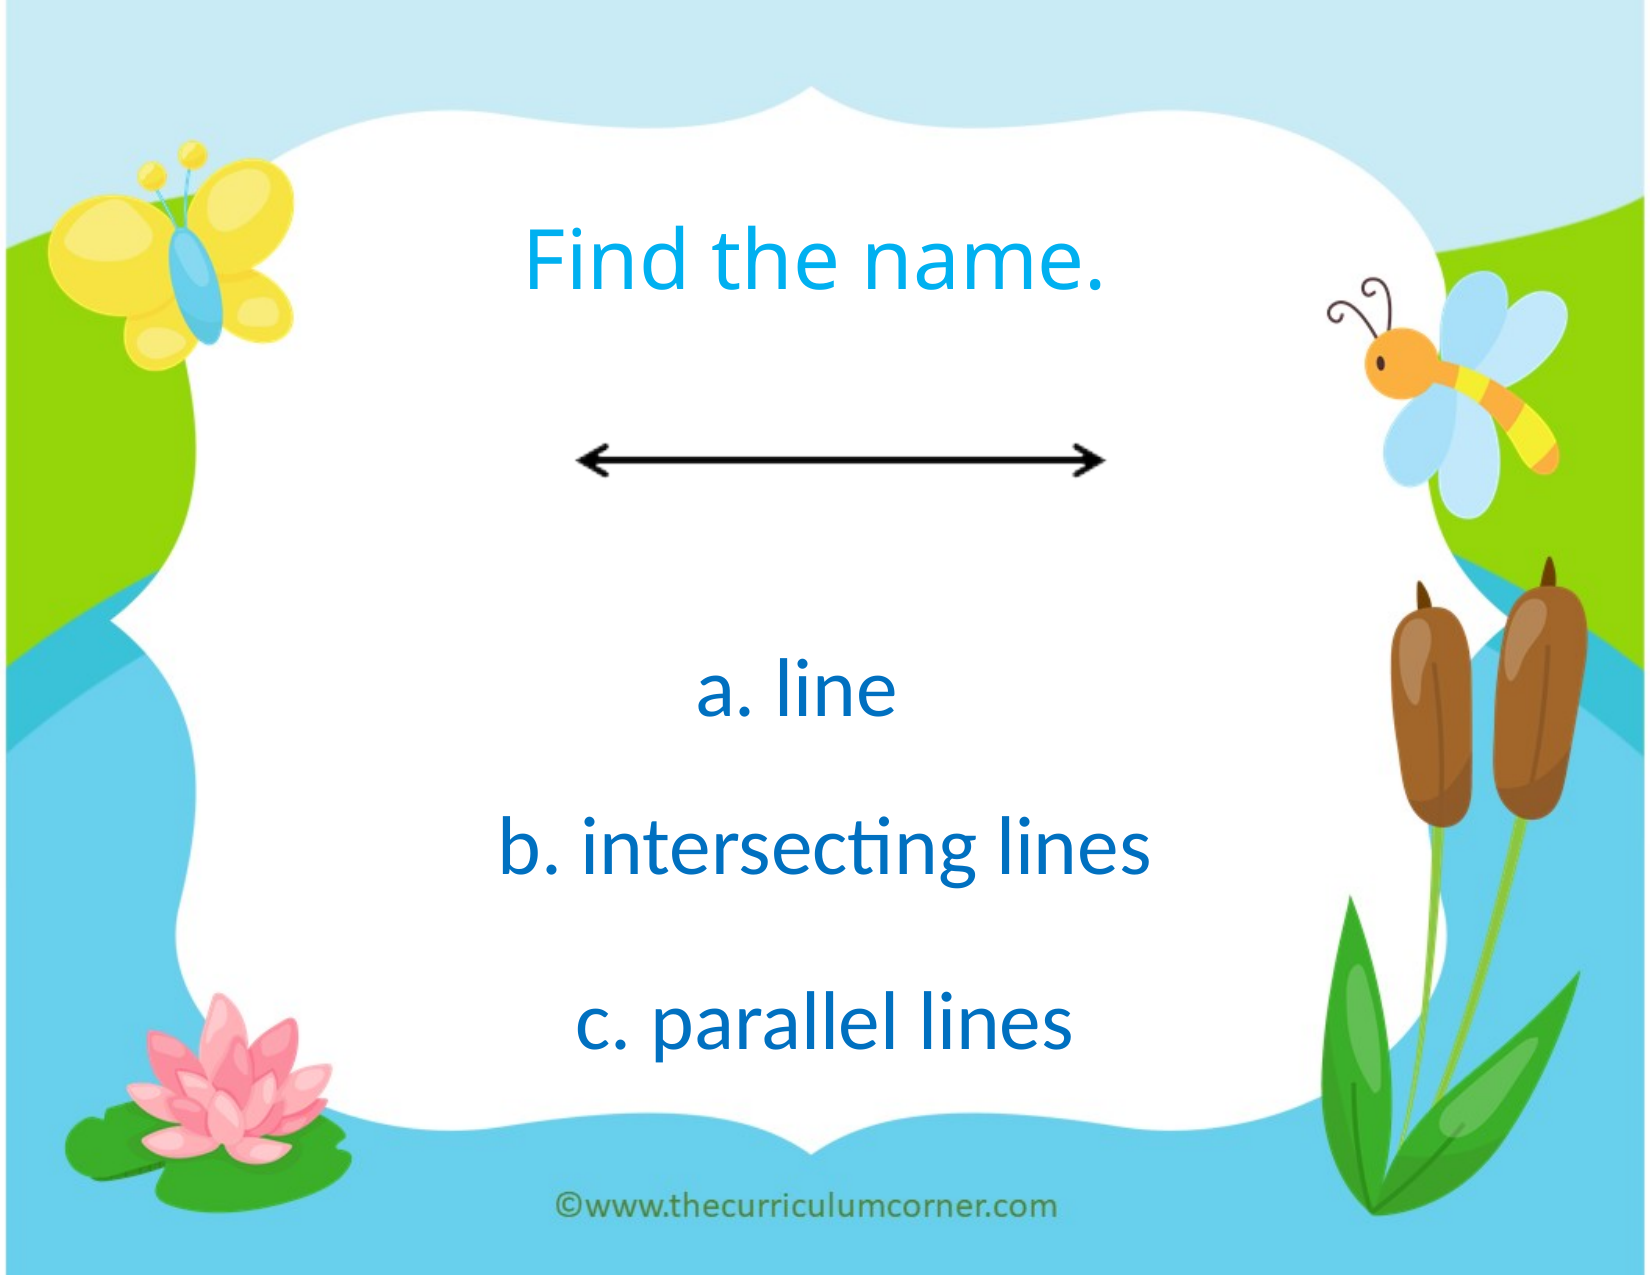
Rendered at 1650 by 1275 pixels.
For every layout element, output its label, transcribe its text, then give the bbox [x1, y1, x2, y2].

text_box b. intersecting lines [482, 783, 1168, 899]
picture [0, 0, 1650, 1275]
text_box Find the name. [508, 199, 1123, 314]
text_box a. line [680, 625, 913, 741]
text_box c. parallel lines [560, 958, 1090, 1074]
